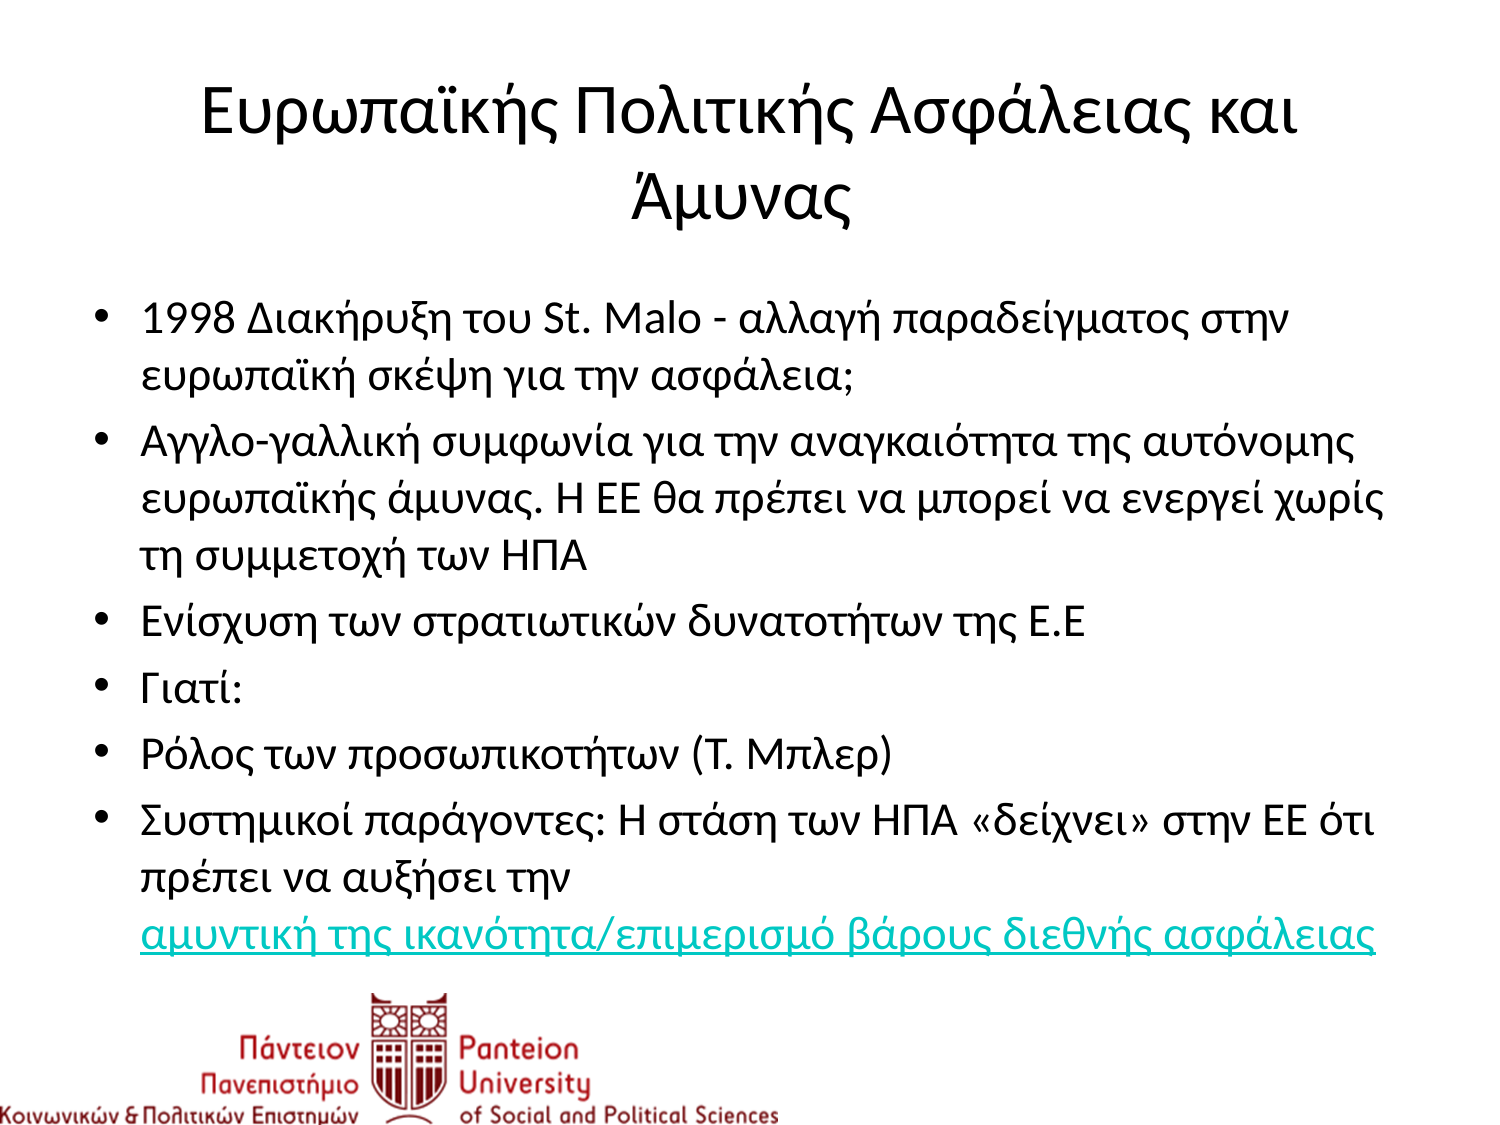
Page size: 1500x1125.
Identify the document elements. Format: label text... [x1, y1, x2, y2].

title Ευρωπαϊκής Πολιτικής Ασφάλειας και Άμυνας [75, 54, 1425, 243]
list 1998 Διακήρυξη του St. Malo - αλλαγή παραδείγματος στην ευρωπαϊκή σκέψη για την ασφάλεια; Αγγλο-γαλλική συμφωνία για την αναγκαιότητα της αυτόνομης ευρωπαϊκής άμυνας. Η ΕΕ θα πρέπει να μπορεί να ενεργεί χωρίς τη συμμετοχή των ΗΠΑ Ενίσχυση των στρατιωτικών δυνατοτήτων της Ε.Ε Γιατί: Ρόλος των προσωπικοτήτων (Τ. Μπλερ) Συστημικοί παράγοντες: Η στάση των ΗΠΑ «δείχνει» στην ΕΕ ότι πρέπει να αυξήσει την αμυντική της ικανότητα/επιμερισμό βάρους διεθνής ασφάλειας [78, 278, 1429, 975]
picture [0, 993, 778, 1125]
